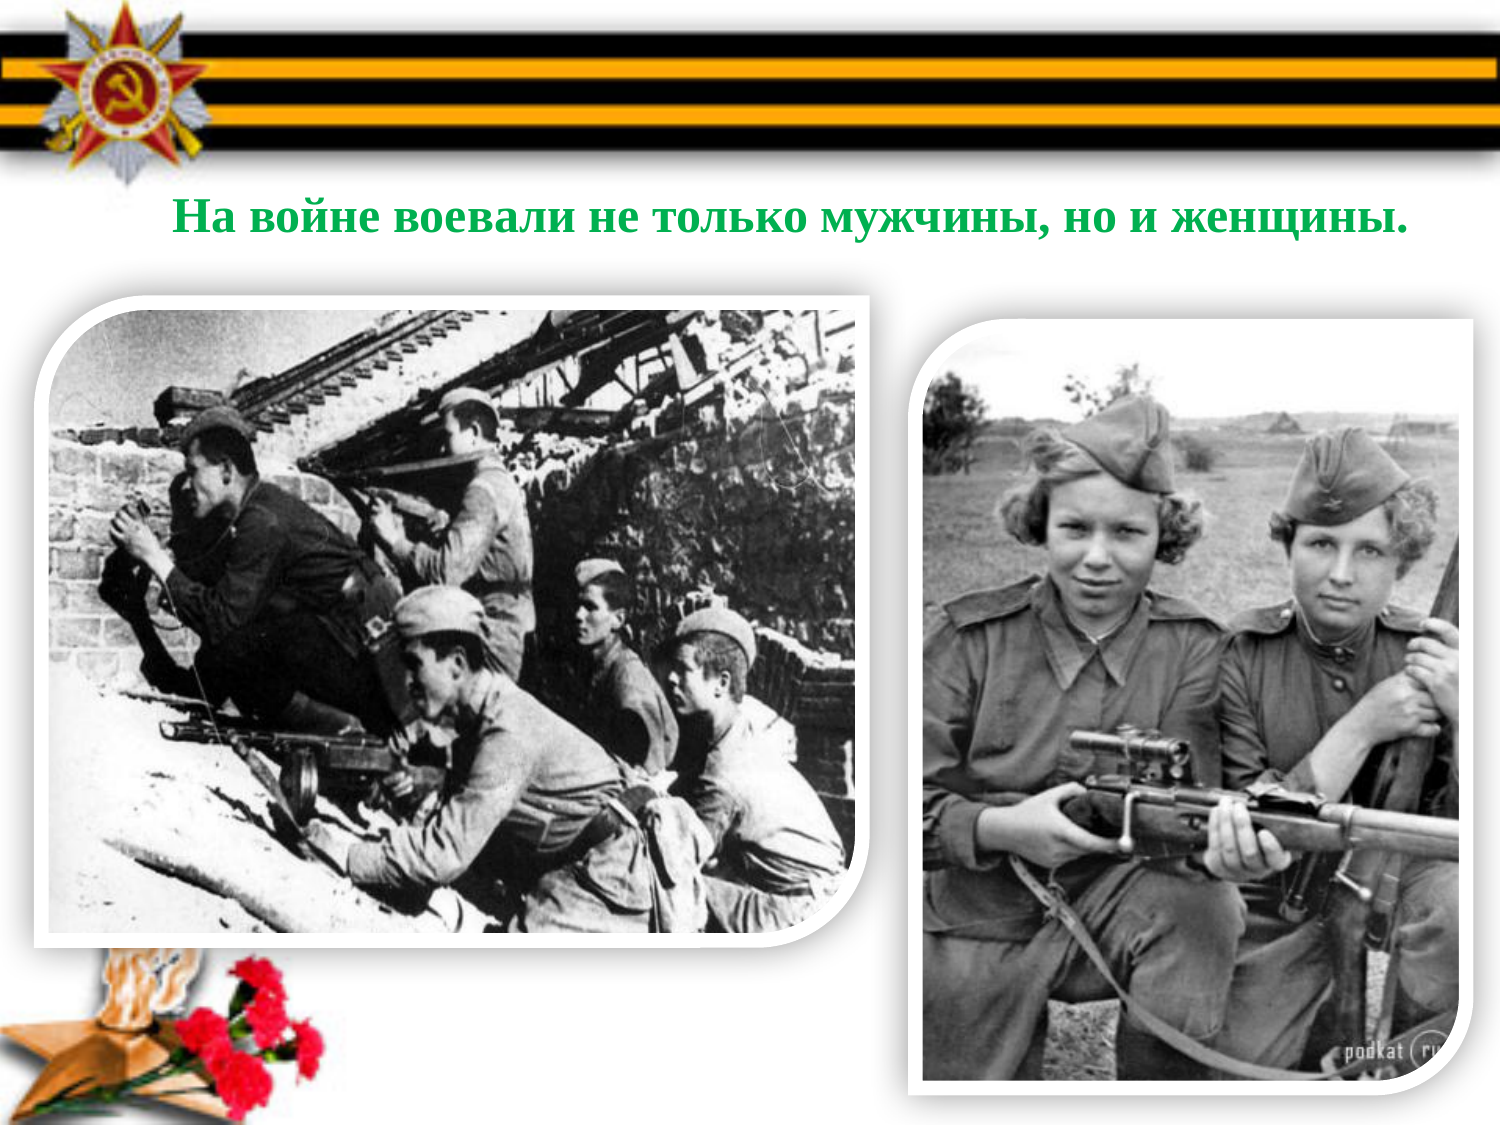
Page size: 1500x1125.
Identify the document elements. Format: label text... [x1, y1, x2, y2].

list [915, 326, 1467, 1089]
picture [0, 0, 1500, 1125]
title На войне воевали не только мужчины, но и женщины. [82, 149, 1500, 277]
